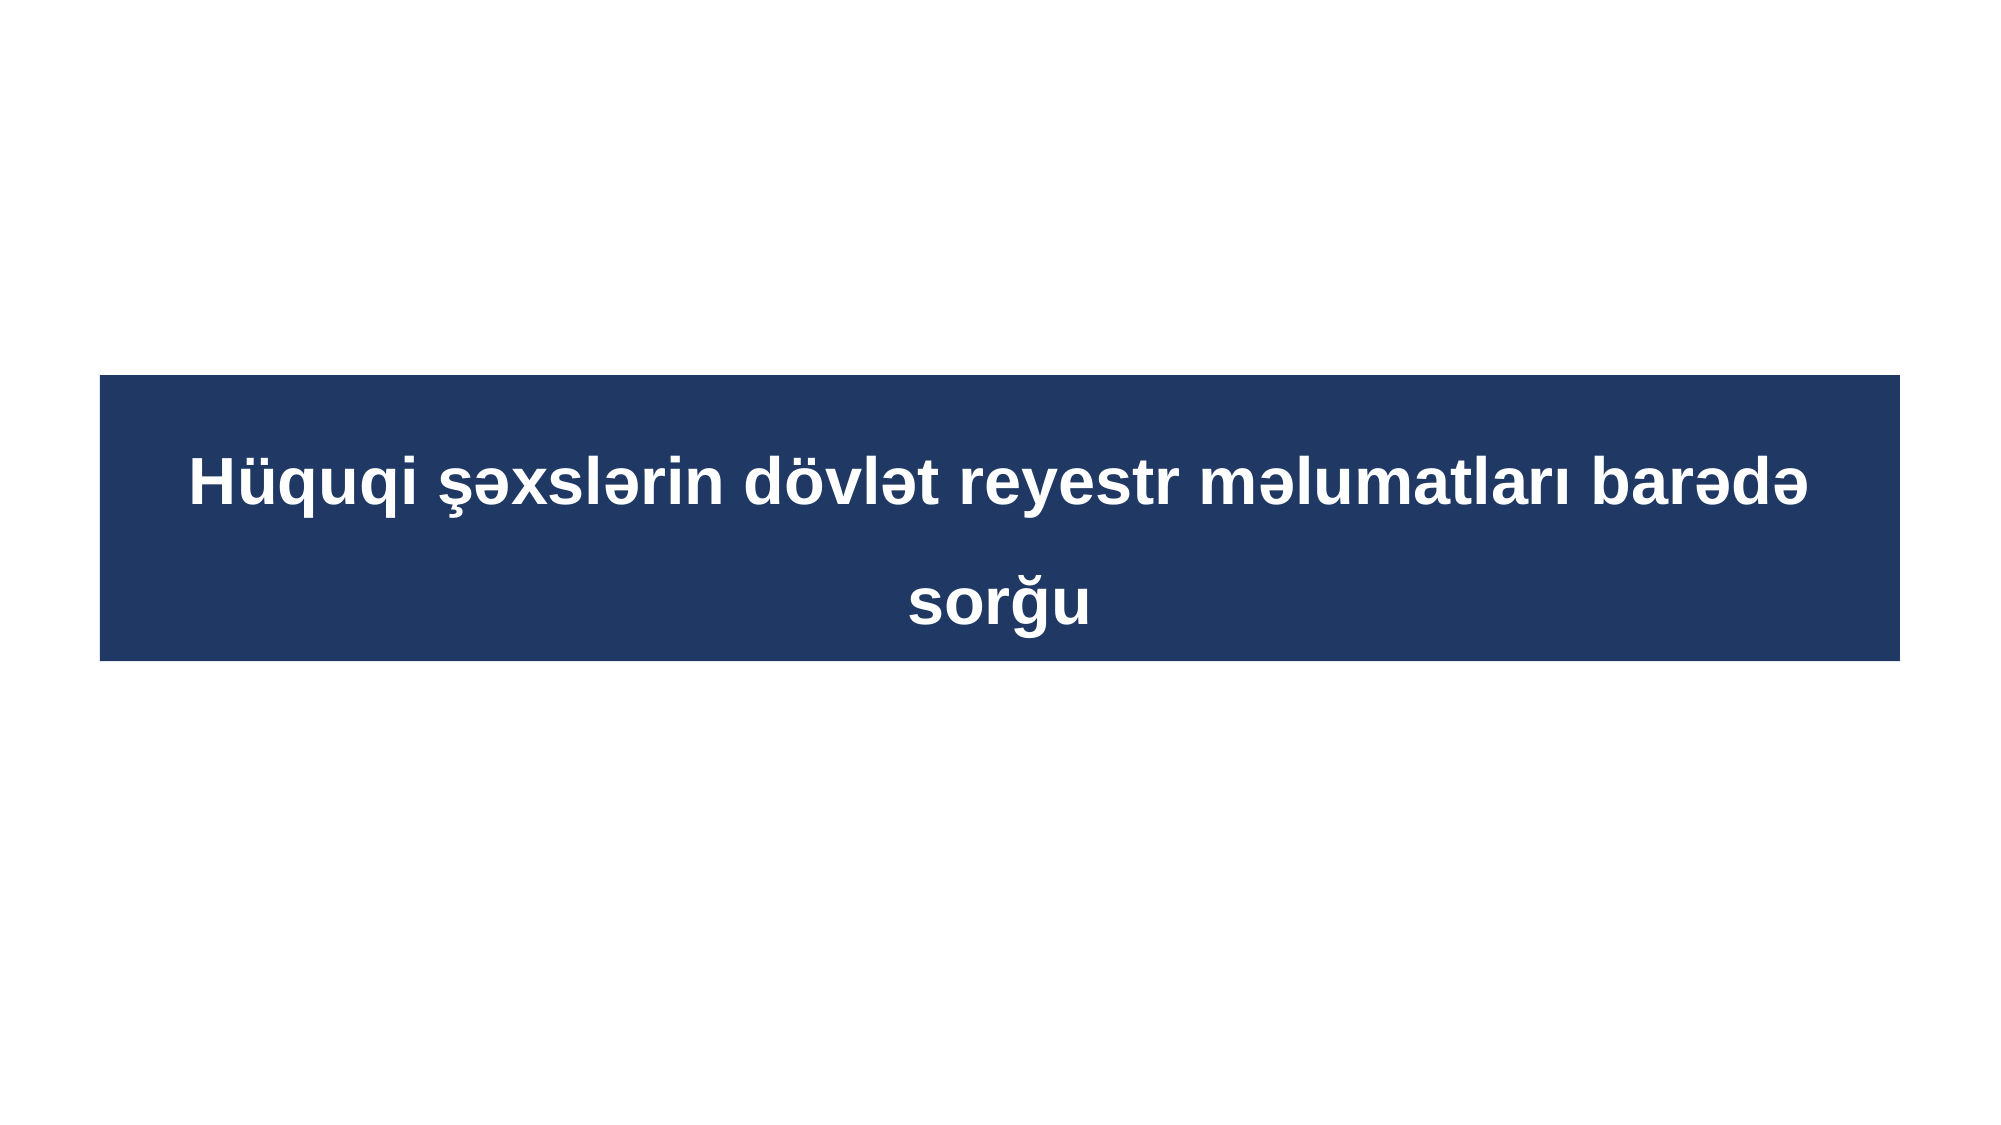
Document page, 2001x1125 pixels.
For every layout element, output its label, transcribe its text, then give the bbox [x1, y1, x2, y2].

title Hüquqi şəxslərin dövlət reyestr məlumatları barədə sorğu [99, 374, 1901, 662]
